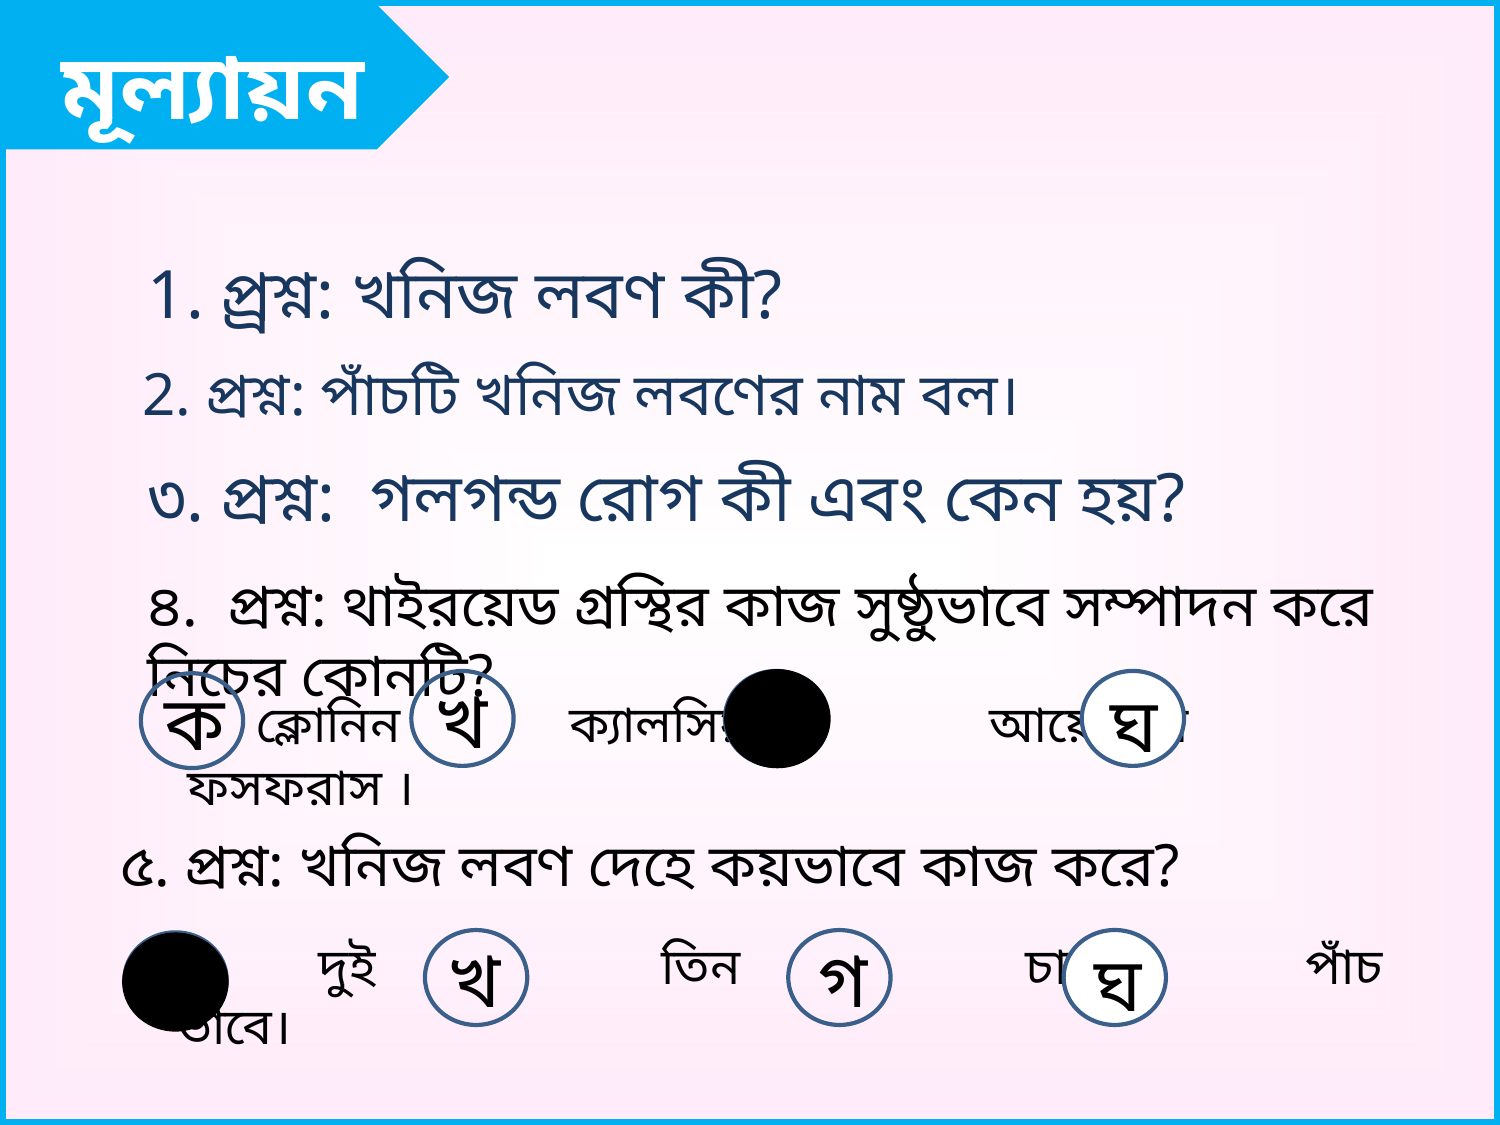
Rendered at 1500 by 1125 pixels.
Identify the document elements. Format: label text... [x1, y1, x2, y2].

text_box ৩. প্রশ্ন: গলগন্ড রোগ কী এবং কেন হয়? [132, 447, 1421, 543]
text_box 1. প্র্রশ্ন: খনিজ লবণ কী? [132, 244, 1184, 339]
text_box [132, 560, 1472, 777]
text_box 2. প্রশ্ন: পাঁচটি খনিজ লবণের নাম বল। [127, 350, 1430, 435]
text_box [0, 4, 450, 150]
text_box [105, 819, 1500, 1055]
